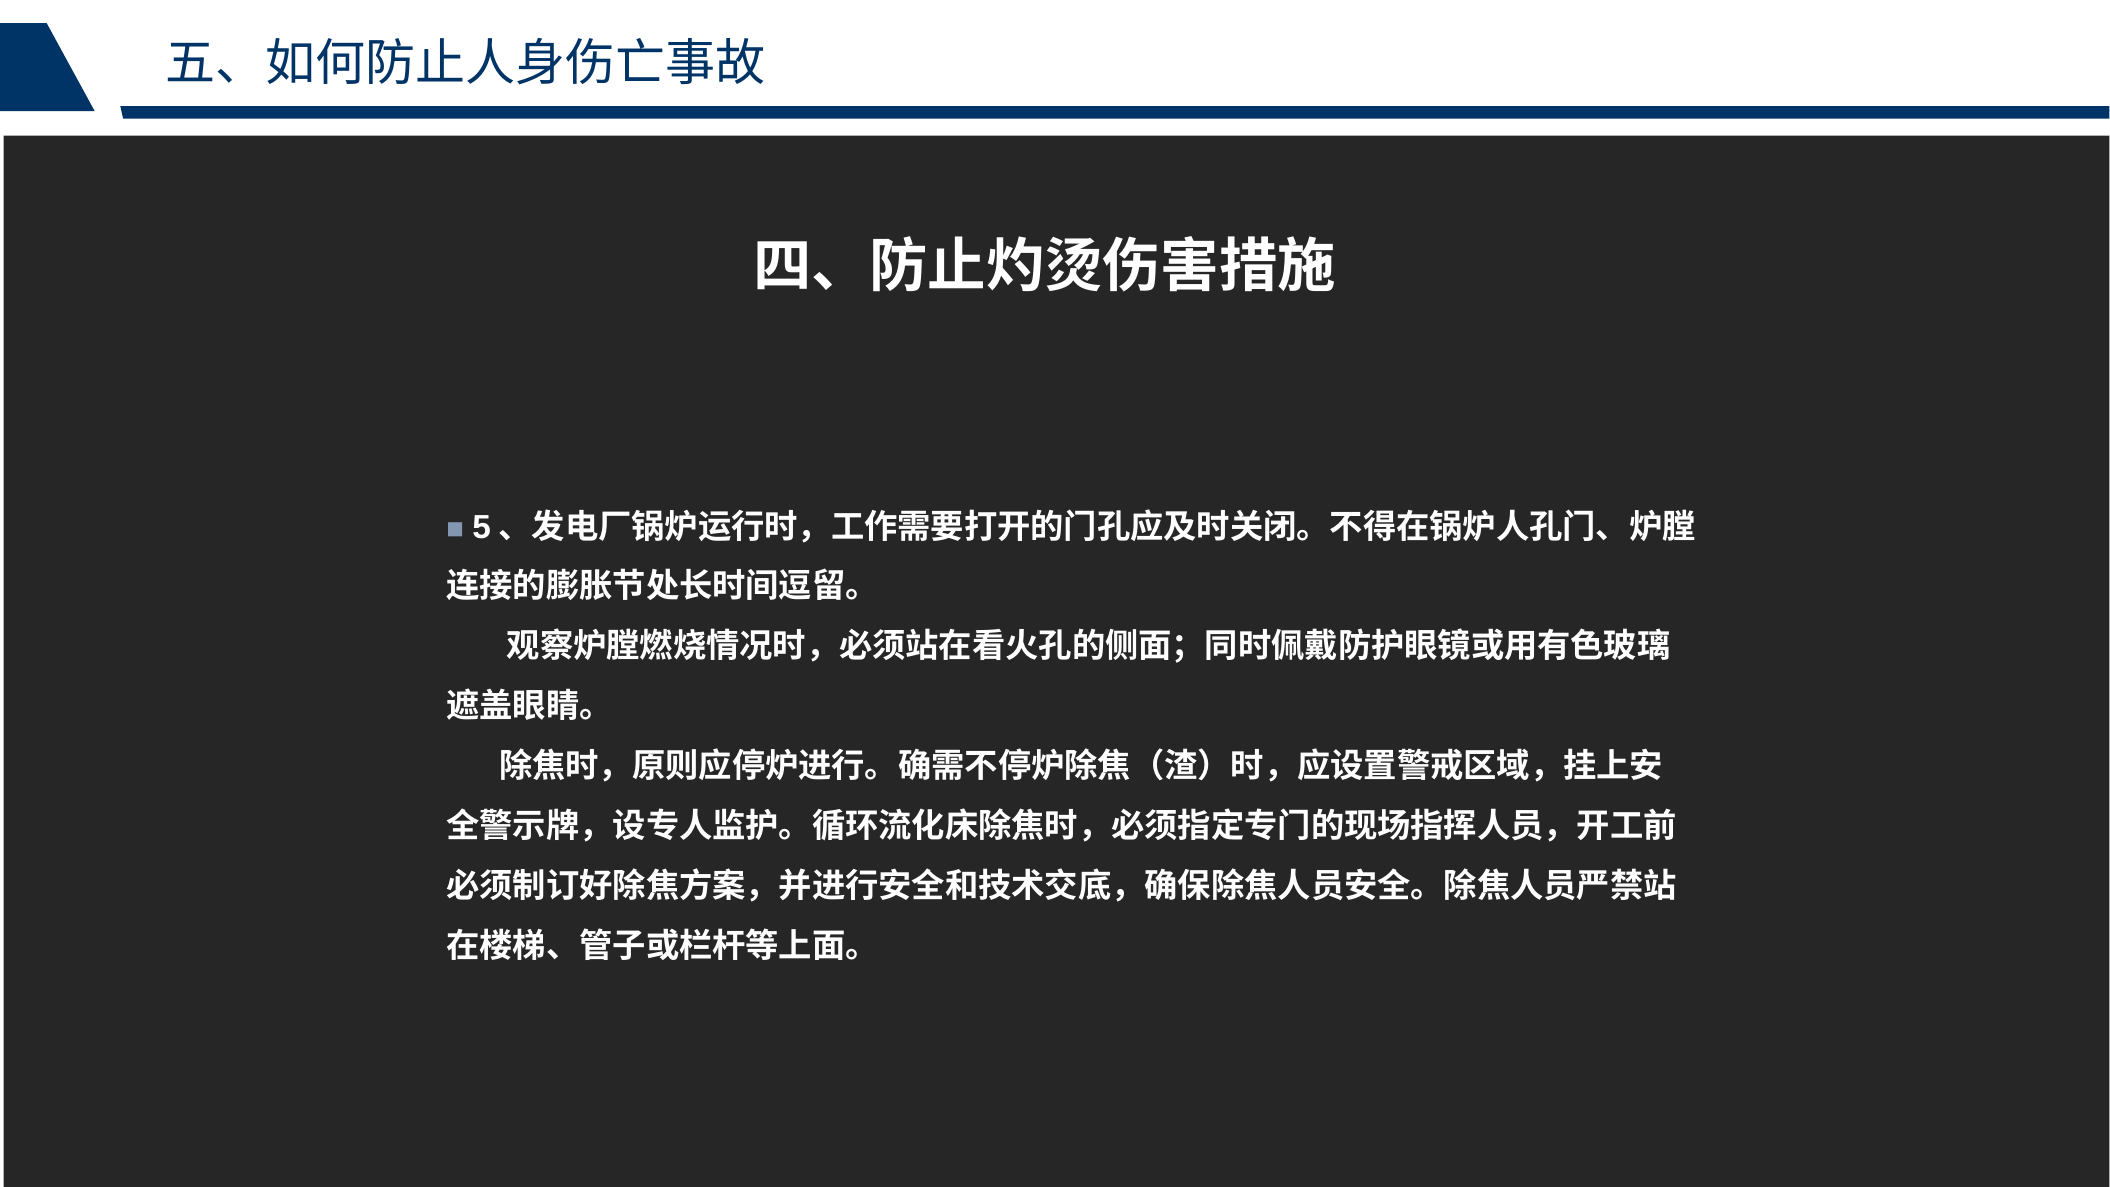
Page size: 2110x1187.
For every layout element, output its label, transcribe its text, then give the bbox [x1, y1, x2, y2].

text_box [119, 104, 2110, 120]
text_box ■ 5、发电厂锅炉运行时，工作需要打开的门孔应及时关闭。不得在锅炉人孔门、炉膛连接的膨胀节处长时间逗留。 观察炉膛燃烧情况时，必须站在看火孔的侧面；同时佩戴防护眼镜或用有色玻璃遮盖眼睛。 除焦时，原则应停炉进行。确需不停炉除焦（渣）时，应设置警戒区域，挂上安全警示牌，设专人监护。循环流化床除焦时，必须指定专门的现场指挥人员，开工前必须制订好除焦方案，并进行安全和技术交底，确保除焦人员安全。除焦人员严禁站在楼梯、管子或栏杆等上面。 [431, 477, 1711, 972]
text_box [11, 191, 1512, 1012]
text_box 四、防止灼烫伤害措施 [639, 185, 1449, 306]
text_box 五、如何防止人身伤亡事故 [94, 18, 980, 94]
text_box [3, 135, 2110, 1187]
text_box [0, 22, 97, 113]
